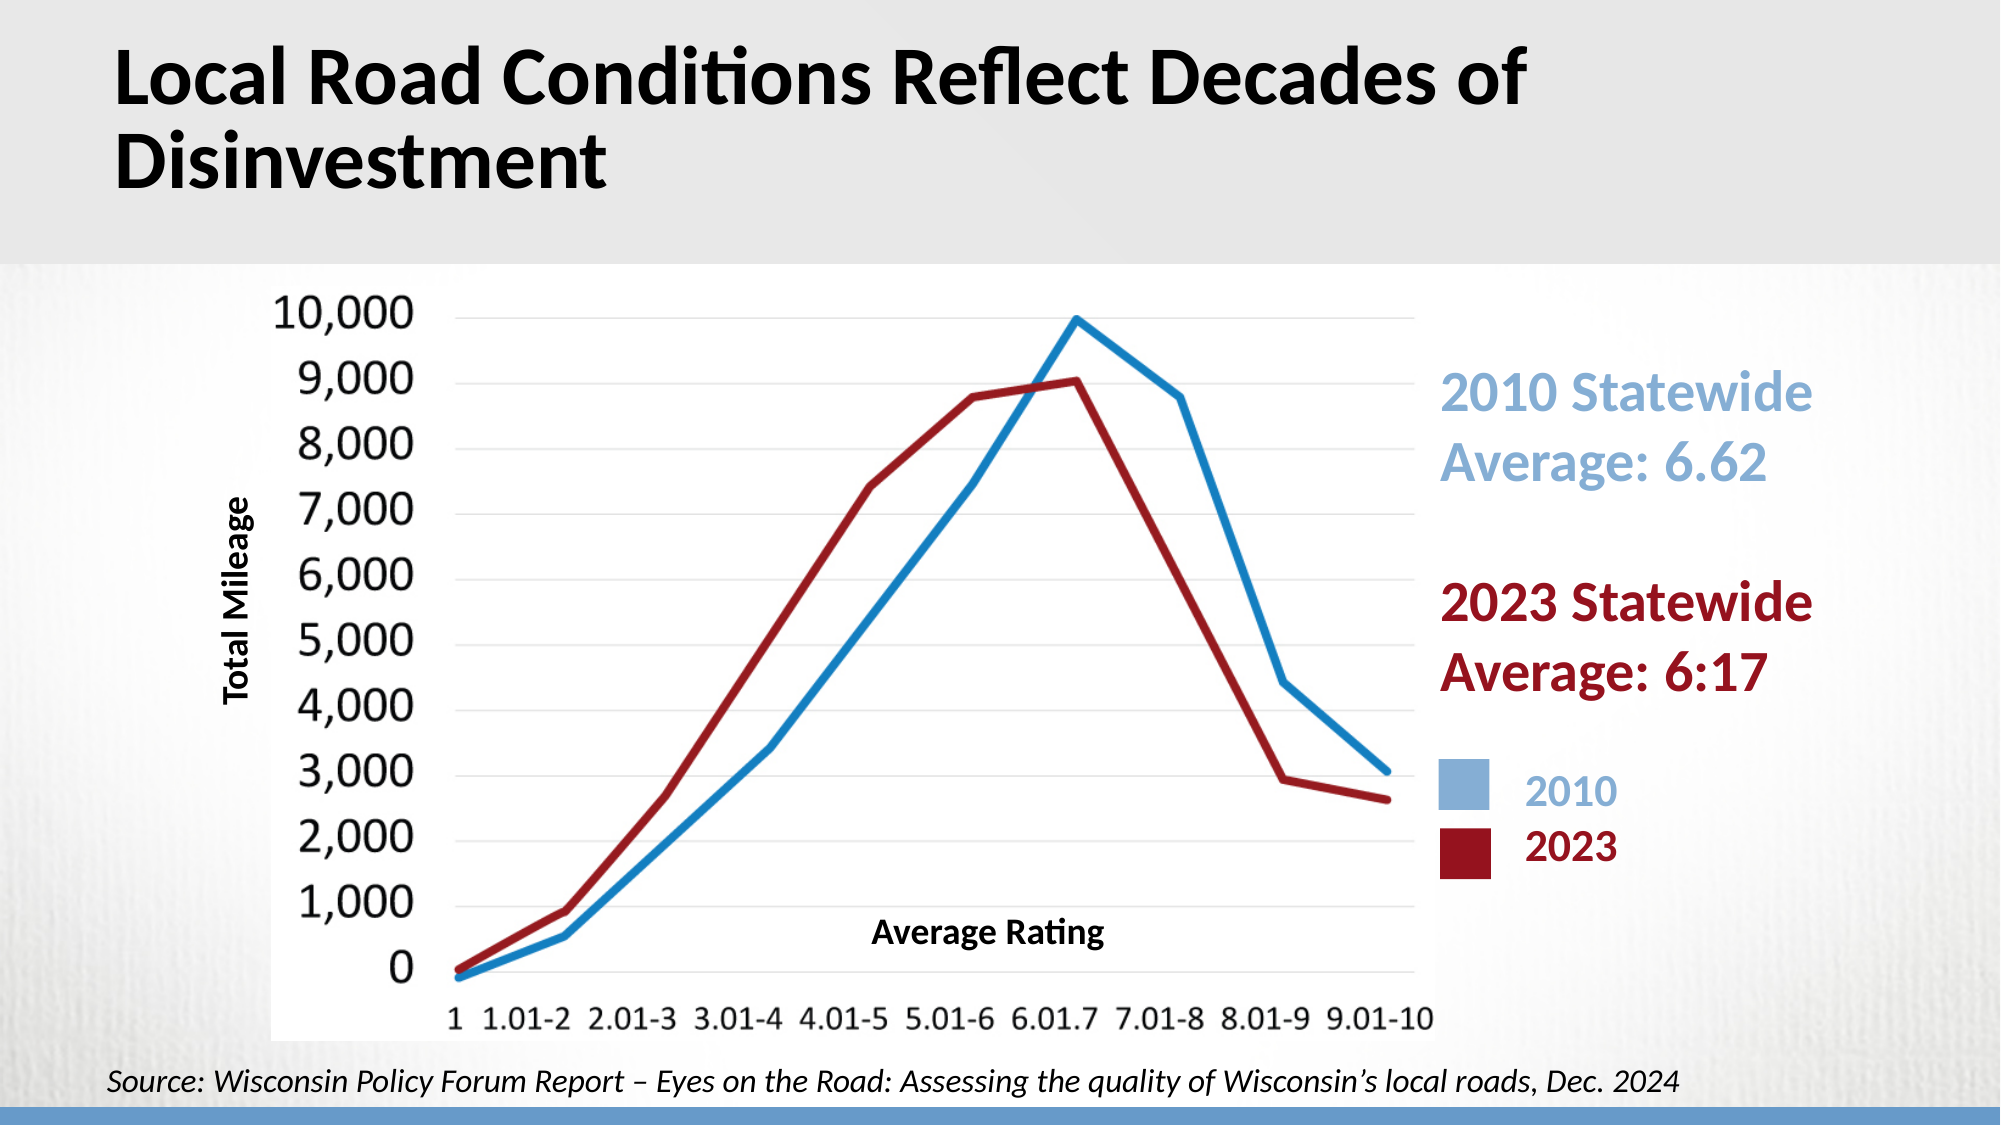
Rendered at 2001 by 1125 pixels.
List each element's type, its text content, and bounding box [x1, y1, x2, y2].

text_box 2010 Statewide Average: 6.62 2023 Statewide Average: 6:17 [1439, 345, 2000, 780]
text_box Total Mileage [202, 409, 263, 721]
text_box [1439, 780, 1491, 812]
text_box [1439, 826, 1493, 881]
title Local Road Conditions Reflect Decades of Disinvestment [99, 27, 1900, 216]
text_box Source: Wisconsin Policy Forum Report – Eyes on the Road: Assessing the quality of Wisconsin’s local roads, Dec. 2024 [92, 1051, 1955, 1107]
text_box 2010 2023 [1509, 780, 2000, 878]
picture [0, 0, 2001, 1125]
